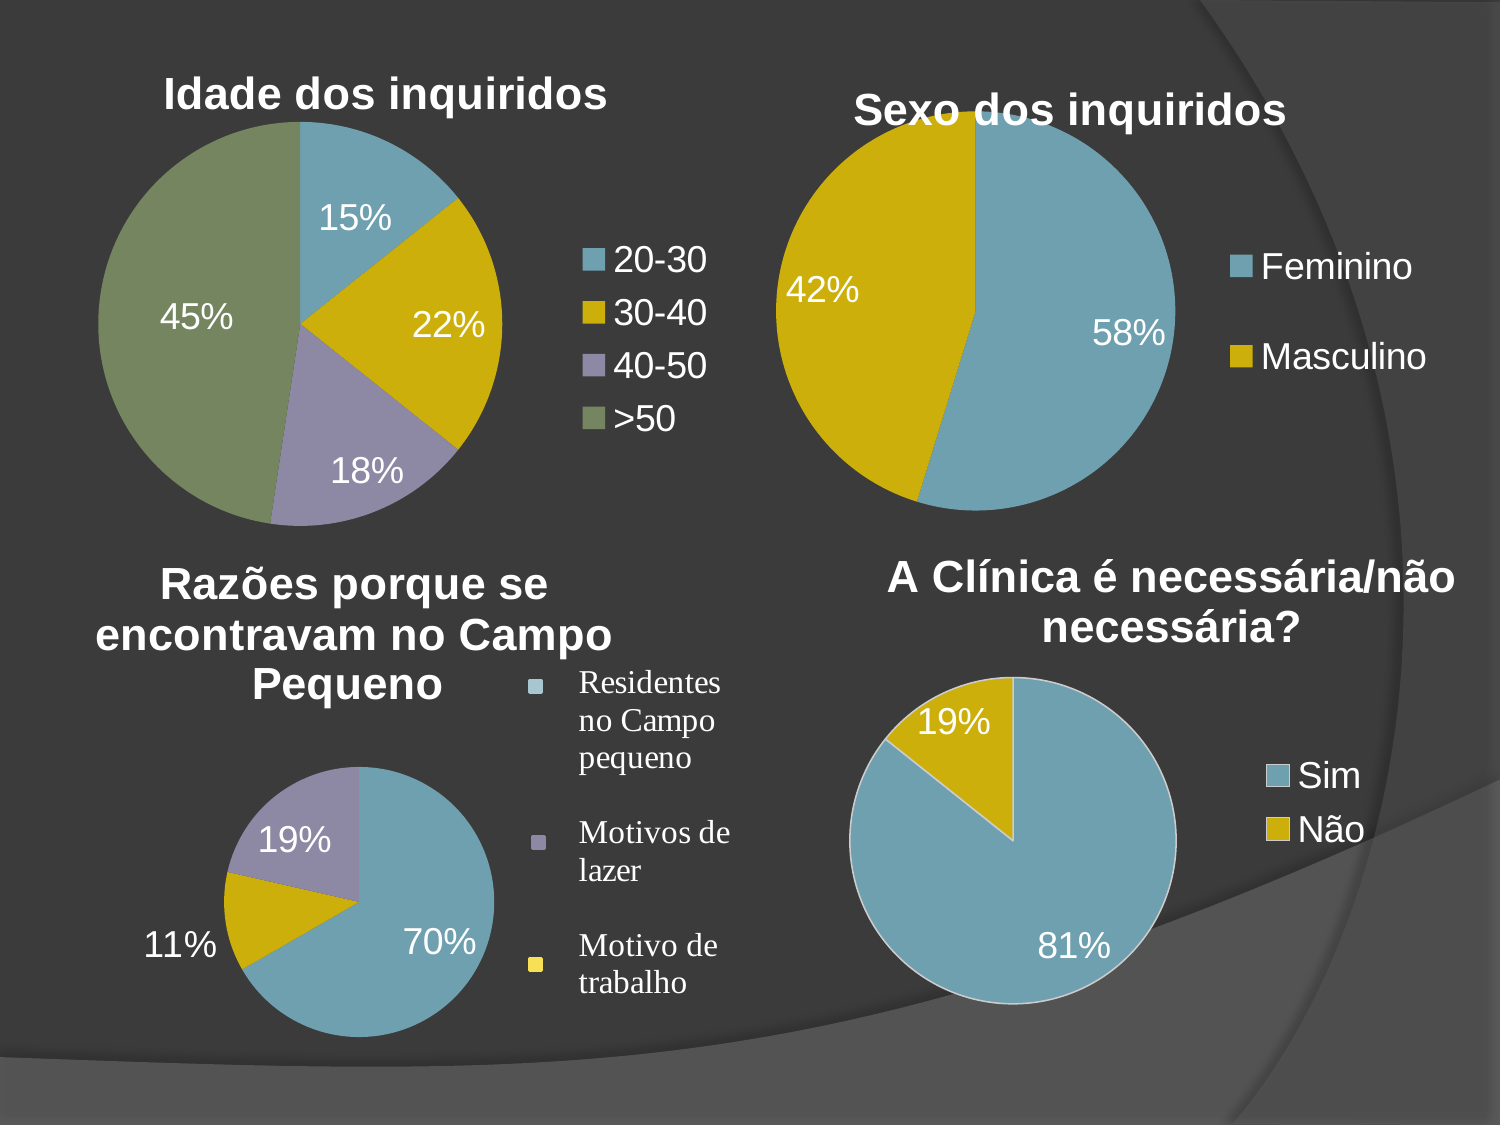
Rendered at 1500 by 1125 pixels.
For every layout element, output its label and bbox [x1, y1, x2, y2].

chart [0, 42, 730, 519]
chart [0, 526, 654, 1059]
chart [737, 5, 1448, 448]
chart [660, 455, 1500, 1078]
